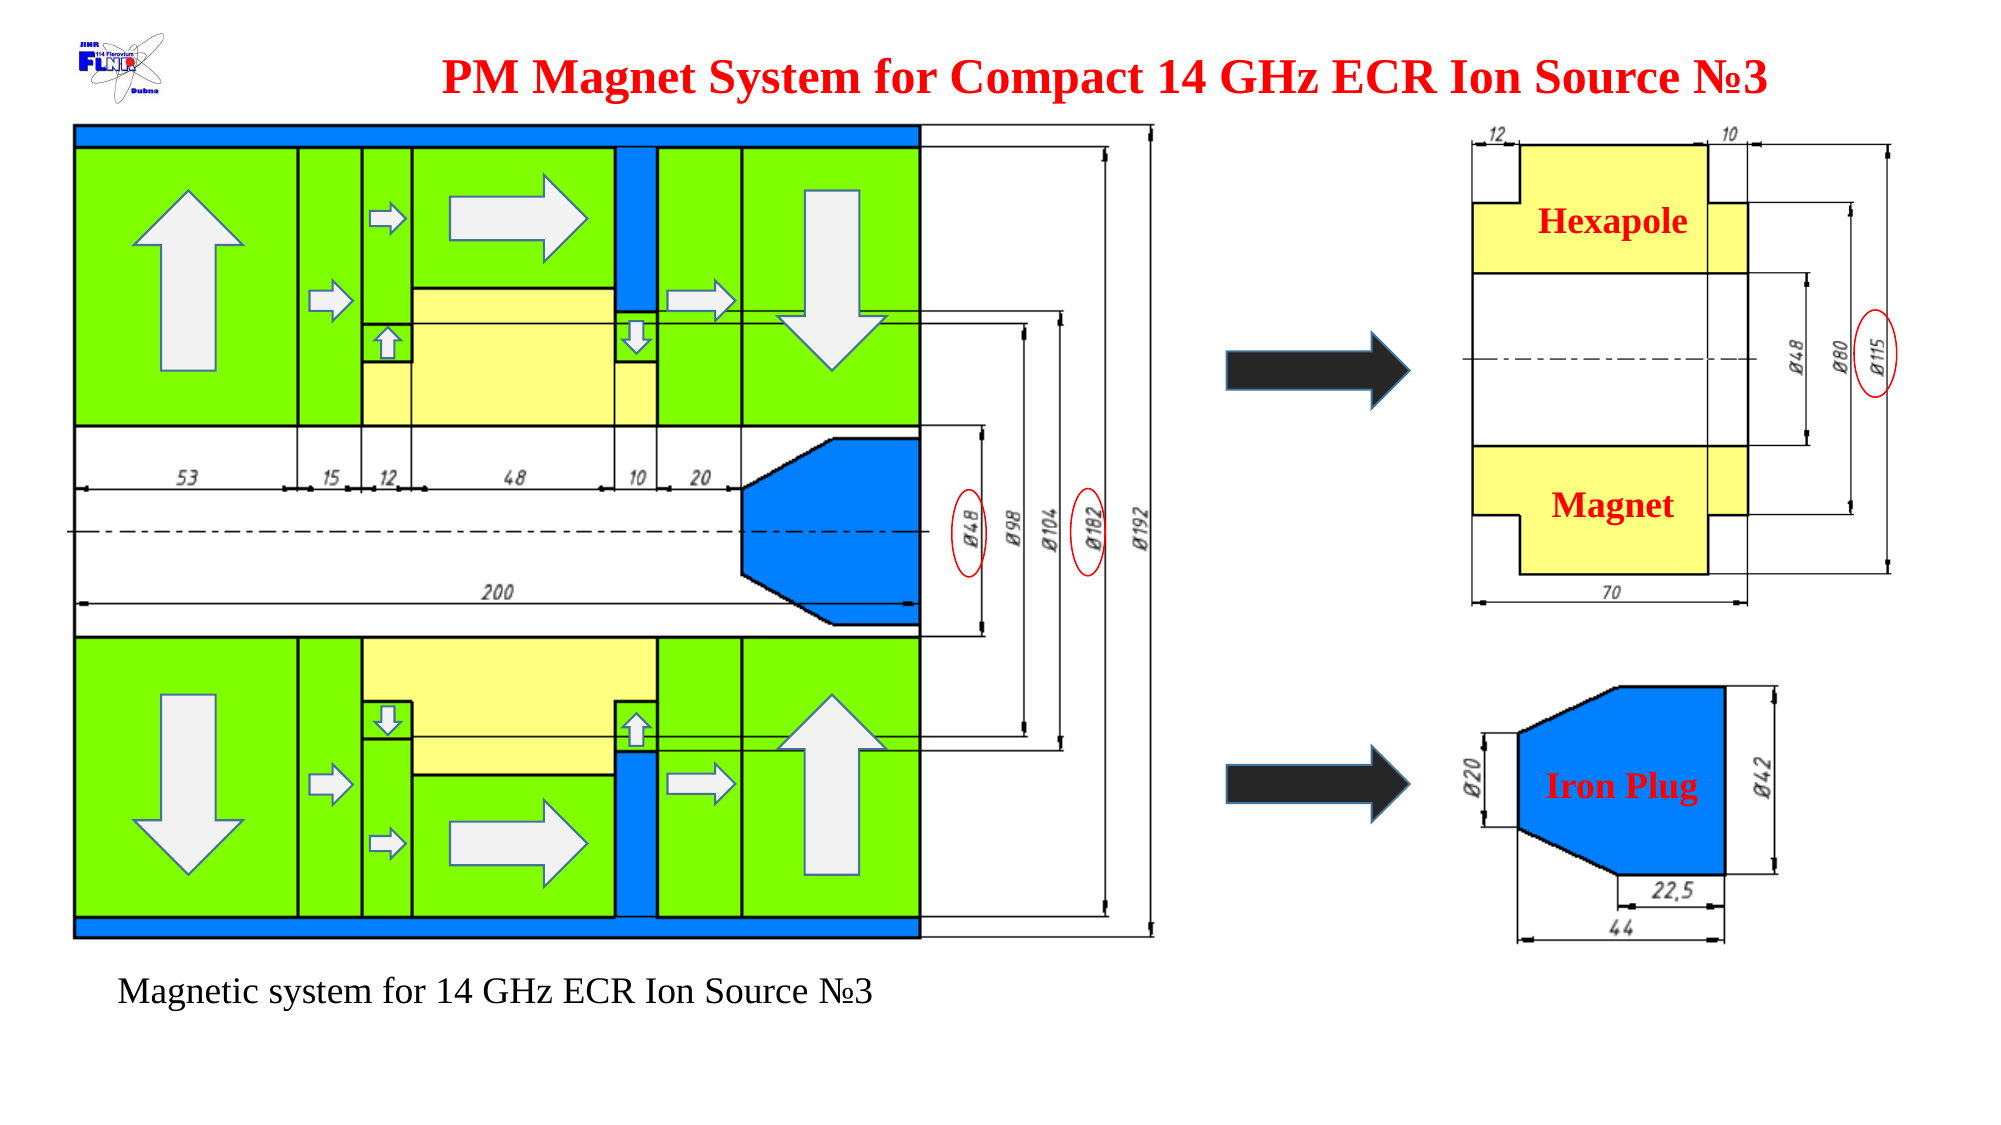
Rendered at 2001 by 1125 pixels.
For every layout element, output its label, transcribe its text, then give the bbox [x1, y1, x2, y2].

text_box Magnetic system for 14 GHz ECR Ion Source №3 [67, 958, 924, 1019]
text_box PM Magnet System for Compact 14 GHz ECR Ion Source №3 [210, 0, 2000, 152]
picture [67, 21, 180, 114]
picture [1459, 676, 1785, 949]
text_box [1225, 329, 1412, 412]
picture [1459, 118, 1904, 614]
text_box [1225, 743, 1412, 825]
picture [67, 118, 1161, 949]
